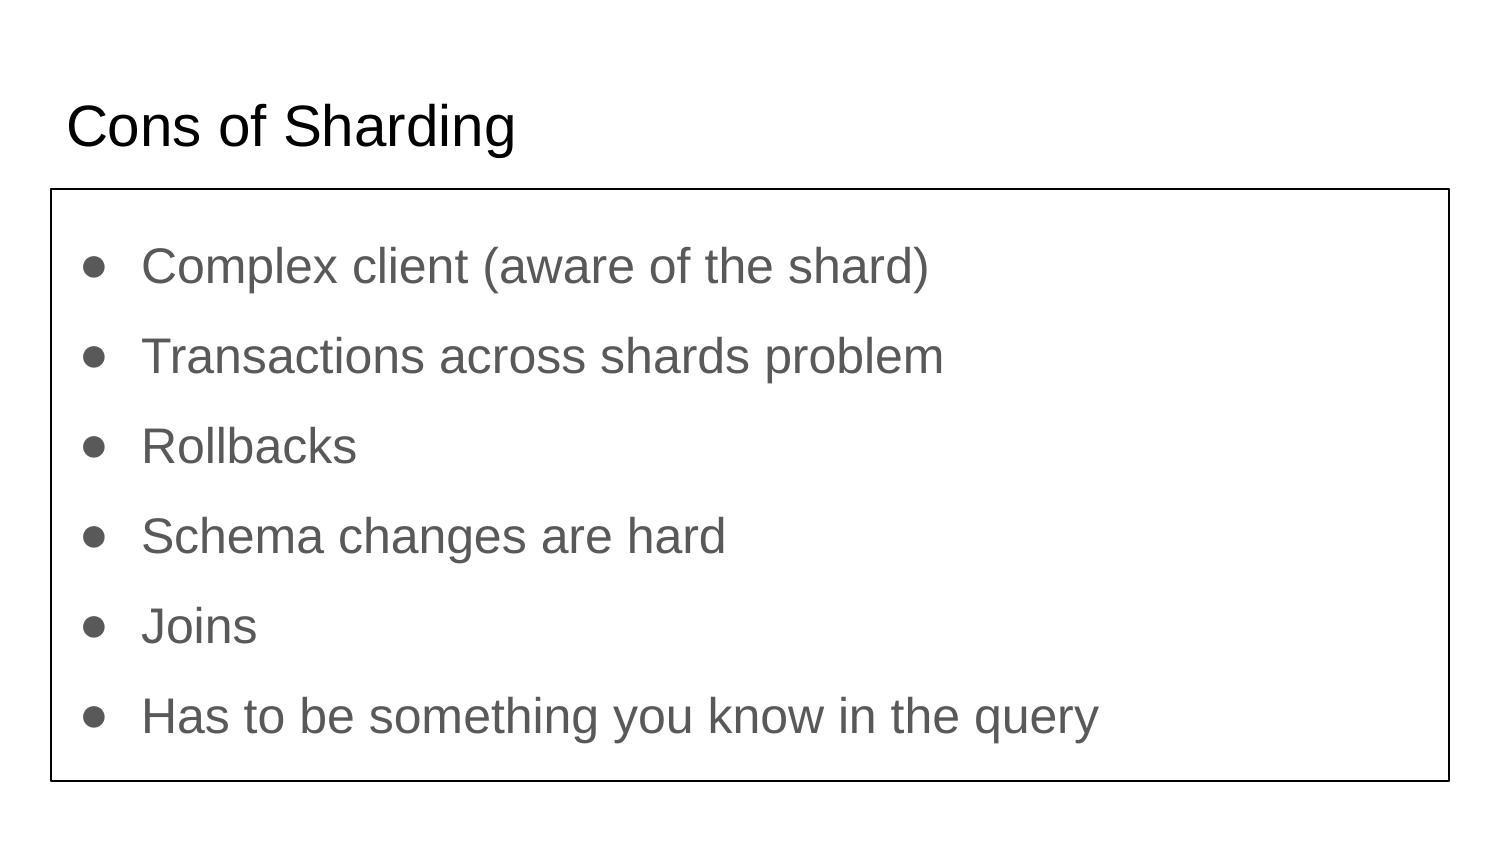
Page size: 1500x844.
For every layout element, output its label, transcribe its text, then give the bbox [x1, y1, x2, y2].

title Cons of Sharding [51, 72, 1449, 167]
list Complex client (aware of the shard) Transactions across shards problem Rollbacks Schema changes are hard Joins Has to be something you know in the query [51, 189, 1449, 782]
